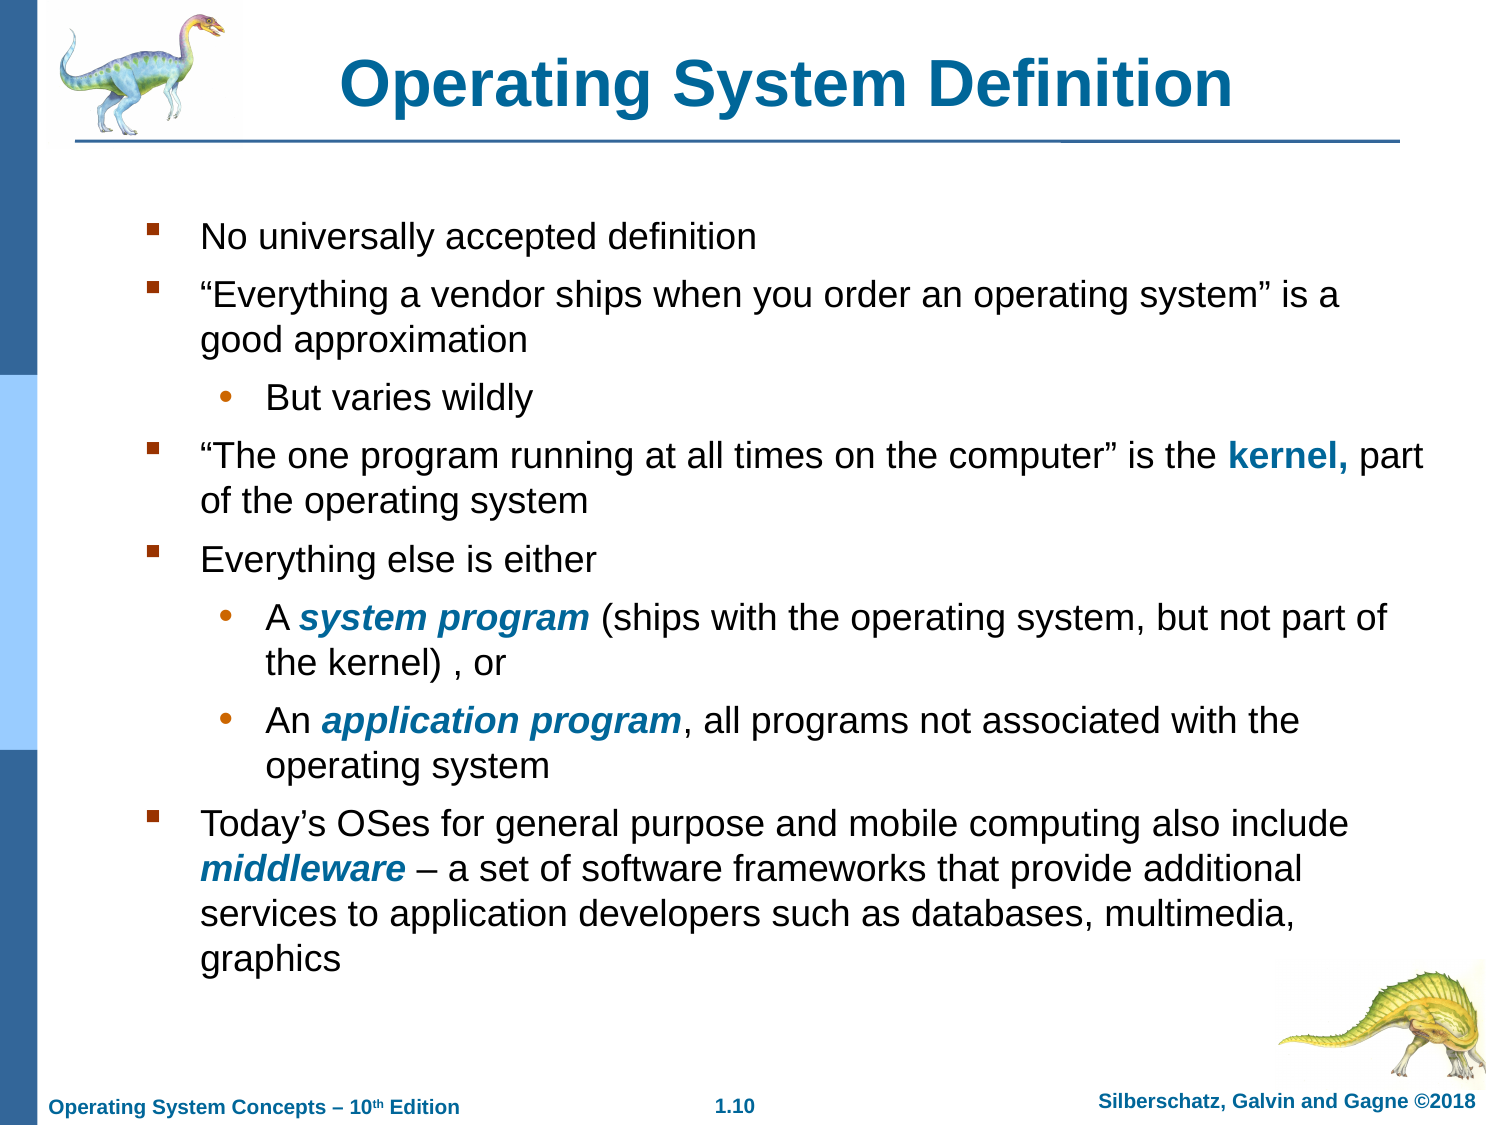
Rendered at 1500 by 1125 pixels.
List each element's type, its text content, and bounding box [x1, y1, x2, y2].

list No universally accepted definition “Everything a vendor ships when you order an operating system” is a good approximation But varies wildly “The one program running at all times on the computer” is the kernel, part of the operating system Everything else is either A system program (ships with the operating system, but not part of the kernel) , or An application program, all programs not associated with the operating system Today’s OSes for general purpose and mobile computing also include middleware – a set of software frameworks that provide additional services to application developers such as databases, multimedia, graphics [128, 204, 1440, 981]
picture [1275, 959, 1486, 1090]
picture [46, 0, 243, 149]
title Operating System Definition [169, 32, 1406, 128]
